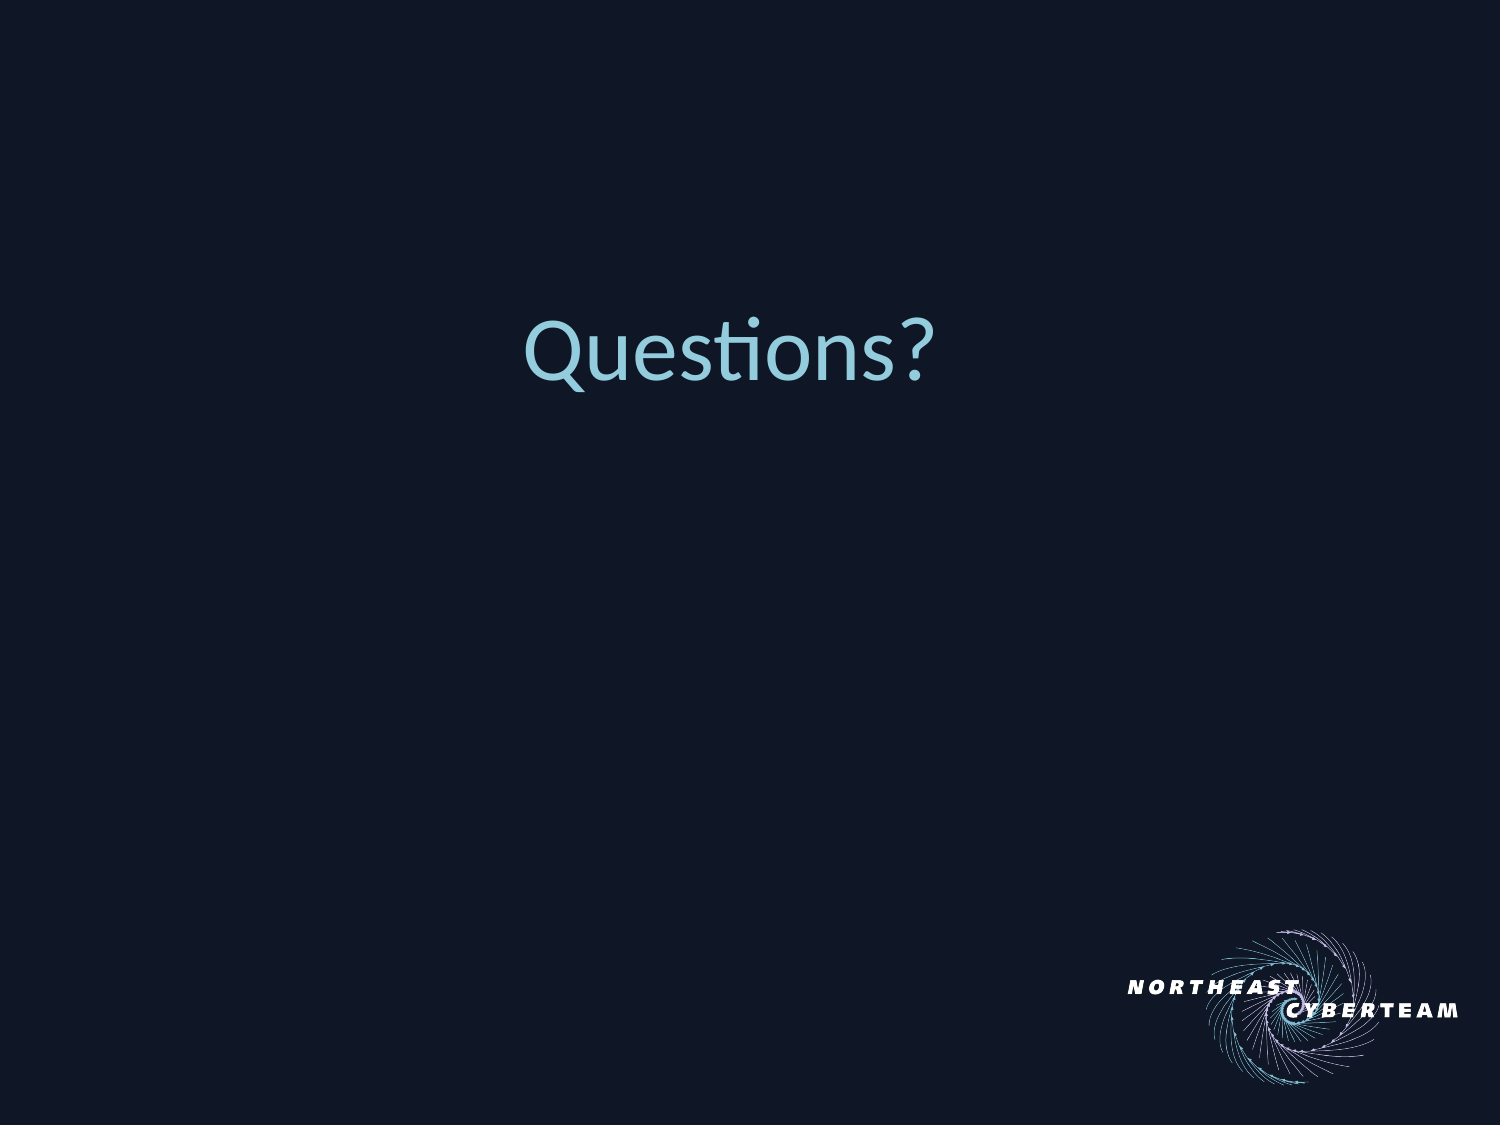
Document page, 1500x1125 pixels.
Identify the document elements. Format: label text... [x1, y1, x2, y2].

picture [1117, 926, 1468, 1088]
title Questions? [56, 249, 1407, 438]
